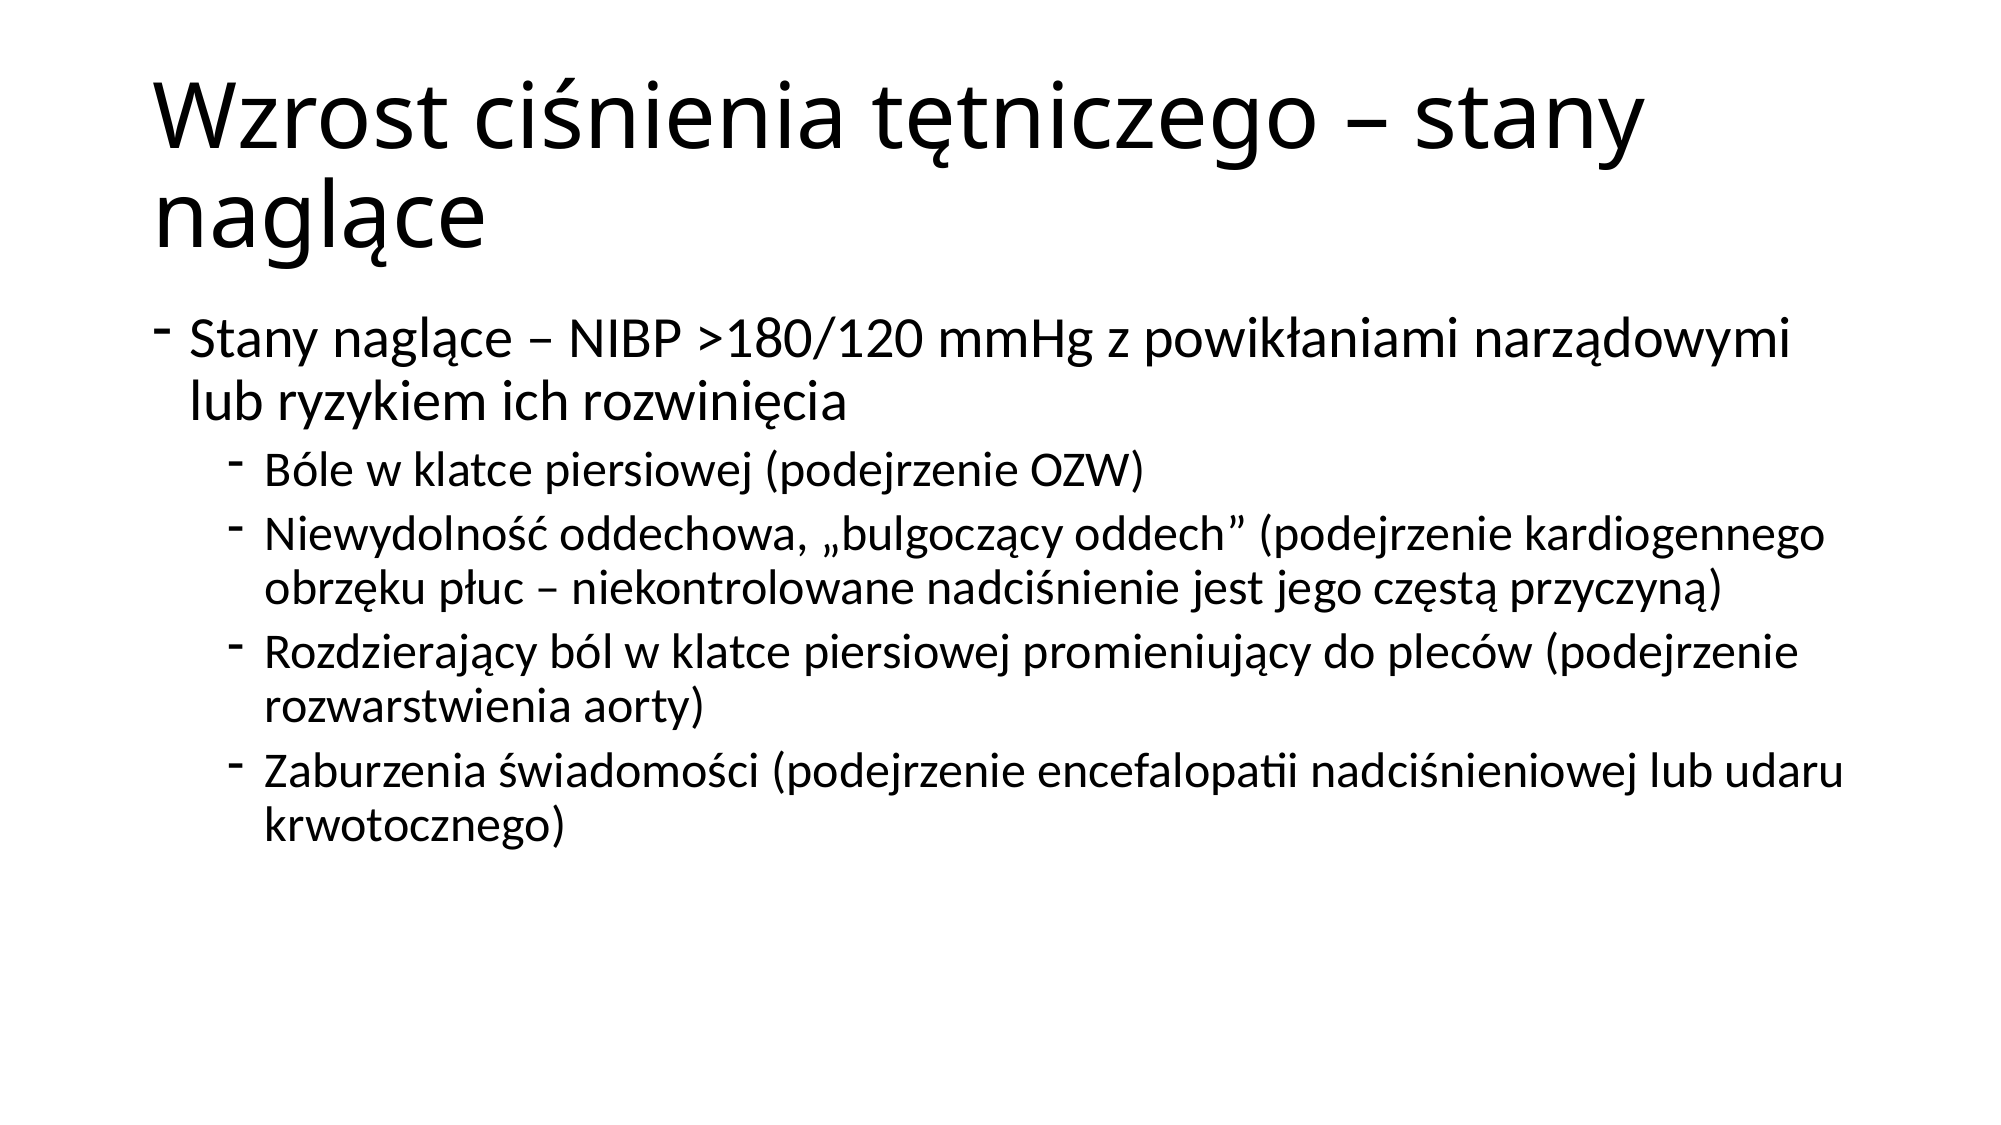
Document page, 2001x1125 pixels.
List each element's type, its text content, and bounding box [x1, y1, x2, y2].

title Wzrost ciśnienia tętniczego – stany naglące [137, 59, 1863, 278]
list Stany naglące – NIBP >180/120 mmHg z powikłaniami narządowymi lub ryzykiem ich rozwinięcia Bóle w klatce piersiowej (podejrzenie OZW) Niewydolność oddechowa, „bulgoczący oddech” (podejrzenie kardiogennego obrzęku płuc – niekontrolowane nadciśnienie jest jego częstą przyczyną) Rozdzierający ból w klatce piersiowej promieniujący do pleców (podejrzenie rozwarstwienia aorty) Zaburzenia świadomości (podejrzenie encefalopatii nadciśnieniowej lub udaru krwotocznego) [137, 299, 1863, 1014]
